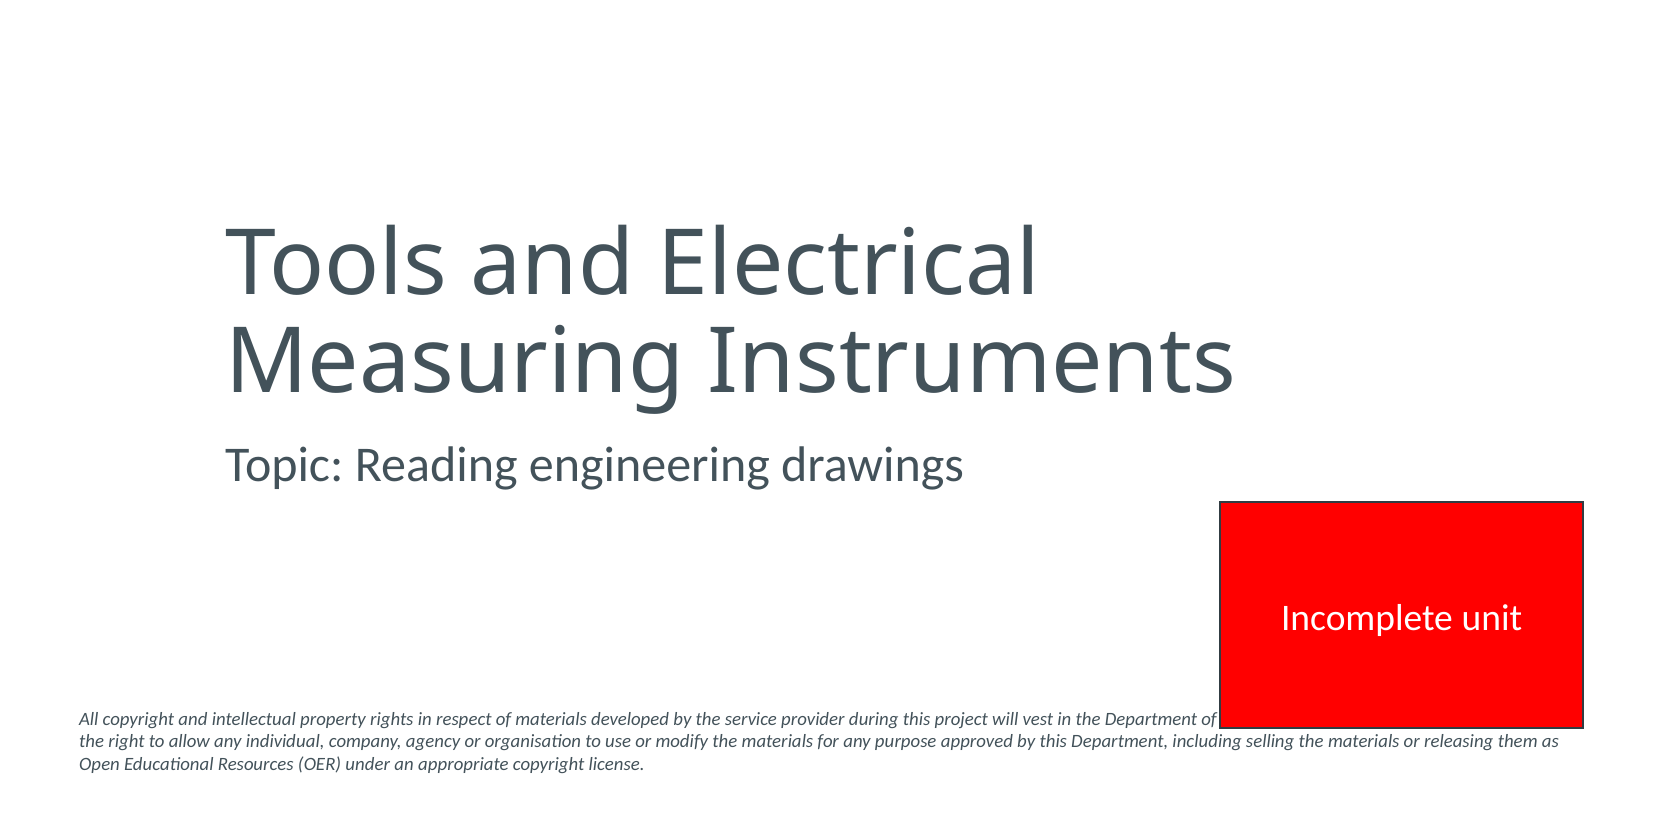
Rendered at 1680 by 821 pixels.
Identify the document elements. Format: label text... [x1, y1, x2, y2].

title Tools and Electrical Measuring Instruments [209, 134, 1470, 421]
subtitle Topic: Reading engineering drawings [209, 431, 1470, 630]
text_box Incomplete unit [1219, 501, 1584, 729]
